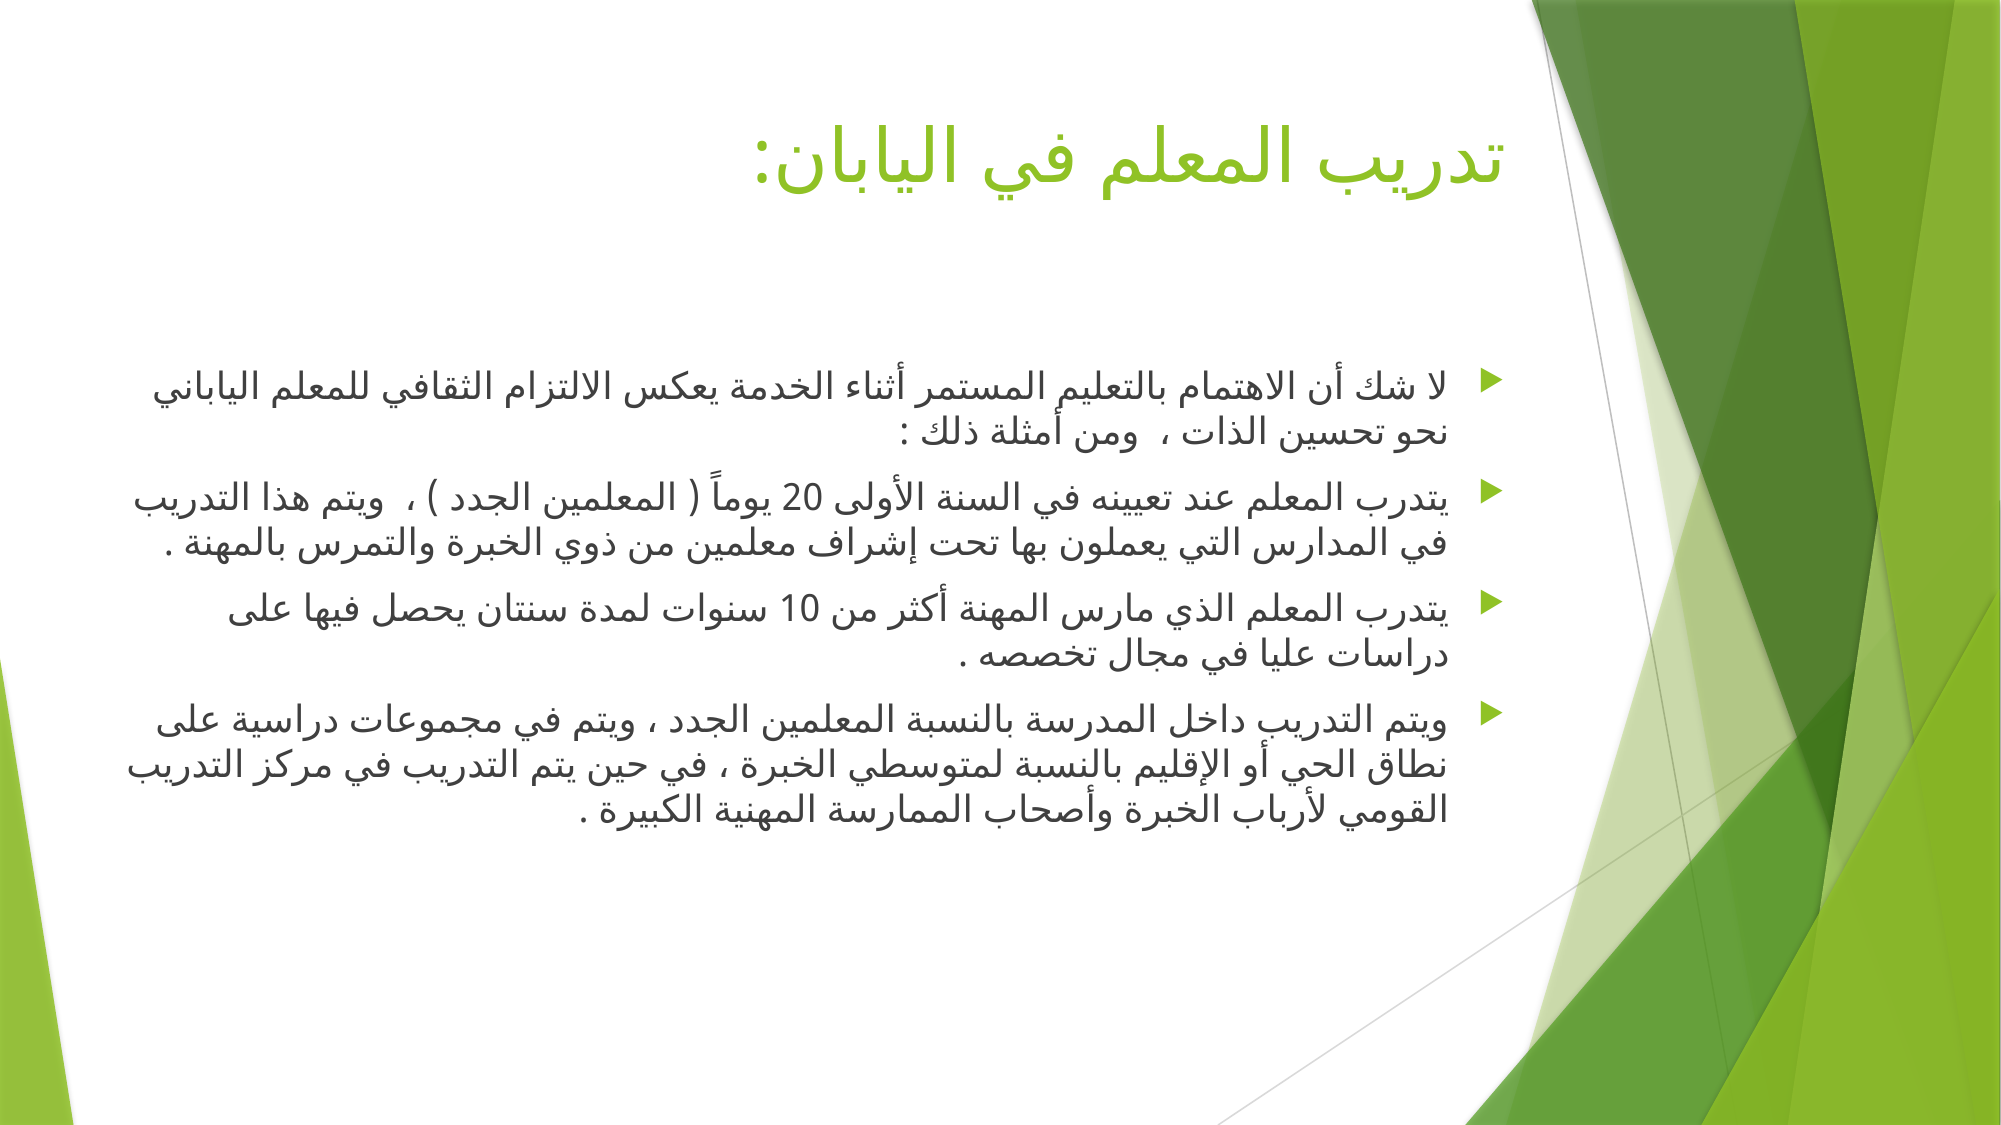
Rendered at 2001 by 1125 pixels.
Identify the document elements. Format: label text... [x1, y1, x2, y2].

list لا شك أن الاهتمام بالتعليم المستمر أثناء الخدمة يعكس الالتزام الثقافي للمعلم الياباني نحو تحسين الذات ، ومن أمثلة ذلك : يتدرب المعلم عند تعيينه في السنة الأولى 20 يوماً ( المعلمين الجدد ) ، ويتم هذا التدريب في المدارس التي يعملون بها تحت إشراف معلمين من ذوي الخبرة والتمرس بالمهنة . يتدرب المعلم الذي مارس المهنة أكثر من 10 سنوات لمدة سنتان يحصل فيها على دراسات عليا في مجال تخصصه . ويتم التدريب داخل المدرسة بالنسبة المعلمين الجدد ، ويتم في مجموعات دراسية على نطاق الحي أو الإقليم بالنسبة لمتوسطي الخبرة ، في حين يتم التدريب في مركز التدريب القومي لأرباب الخبرة وأصحاب الممارسة المهنية الكبيرة . [111, 354, 1522, 992]
title تدريب المعلم في اليابان: [111, 99, 1522, 317]
